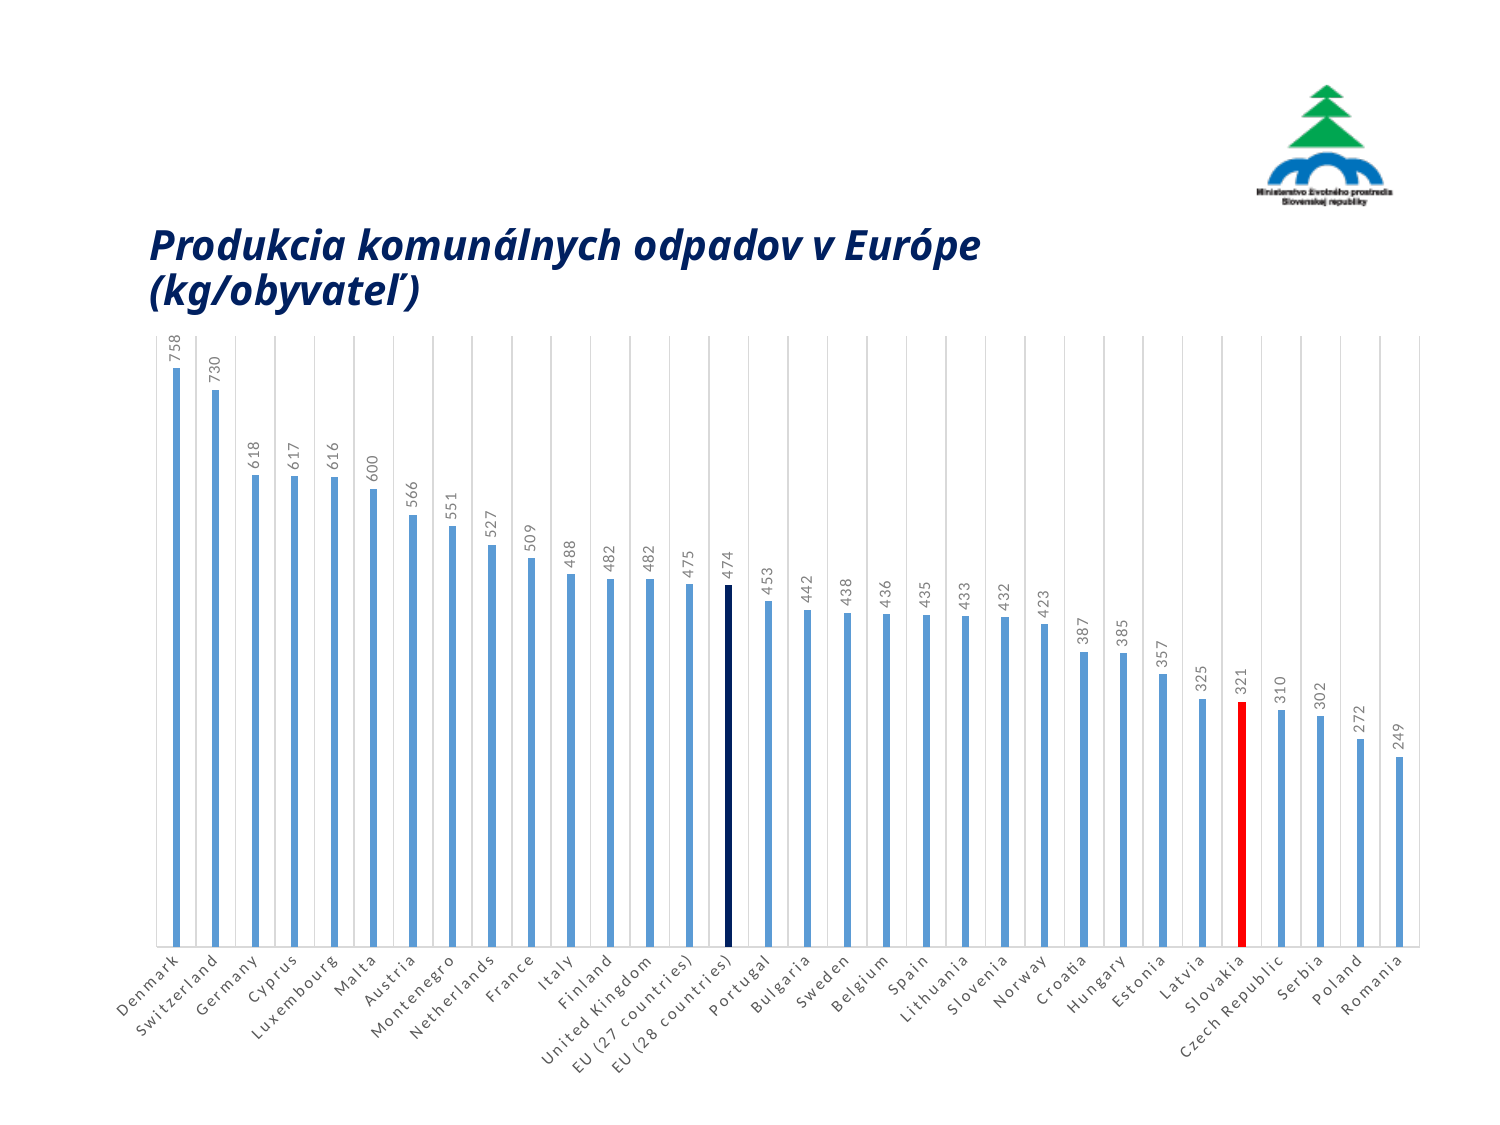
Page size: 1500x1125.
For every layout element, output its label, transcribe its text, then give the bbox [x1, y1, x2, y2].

title Produkcia komunálnych odpadov v Európe (kg/obyvateľ) [134, 237, 1151, 302]
chart [87, 320, 1447, 1094]
picture [1252, 77, 1397, 210]
